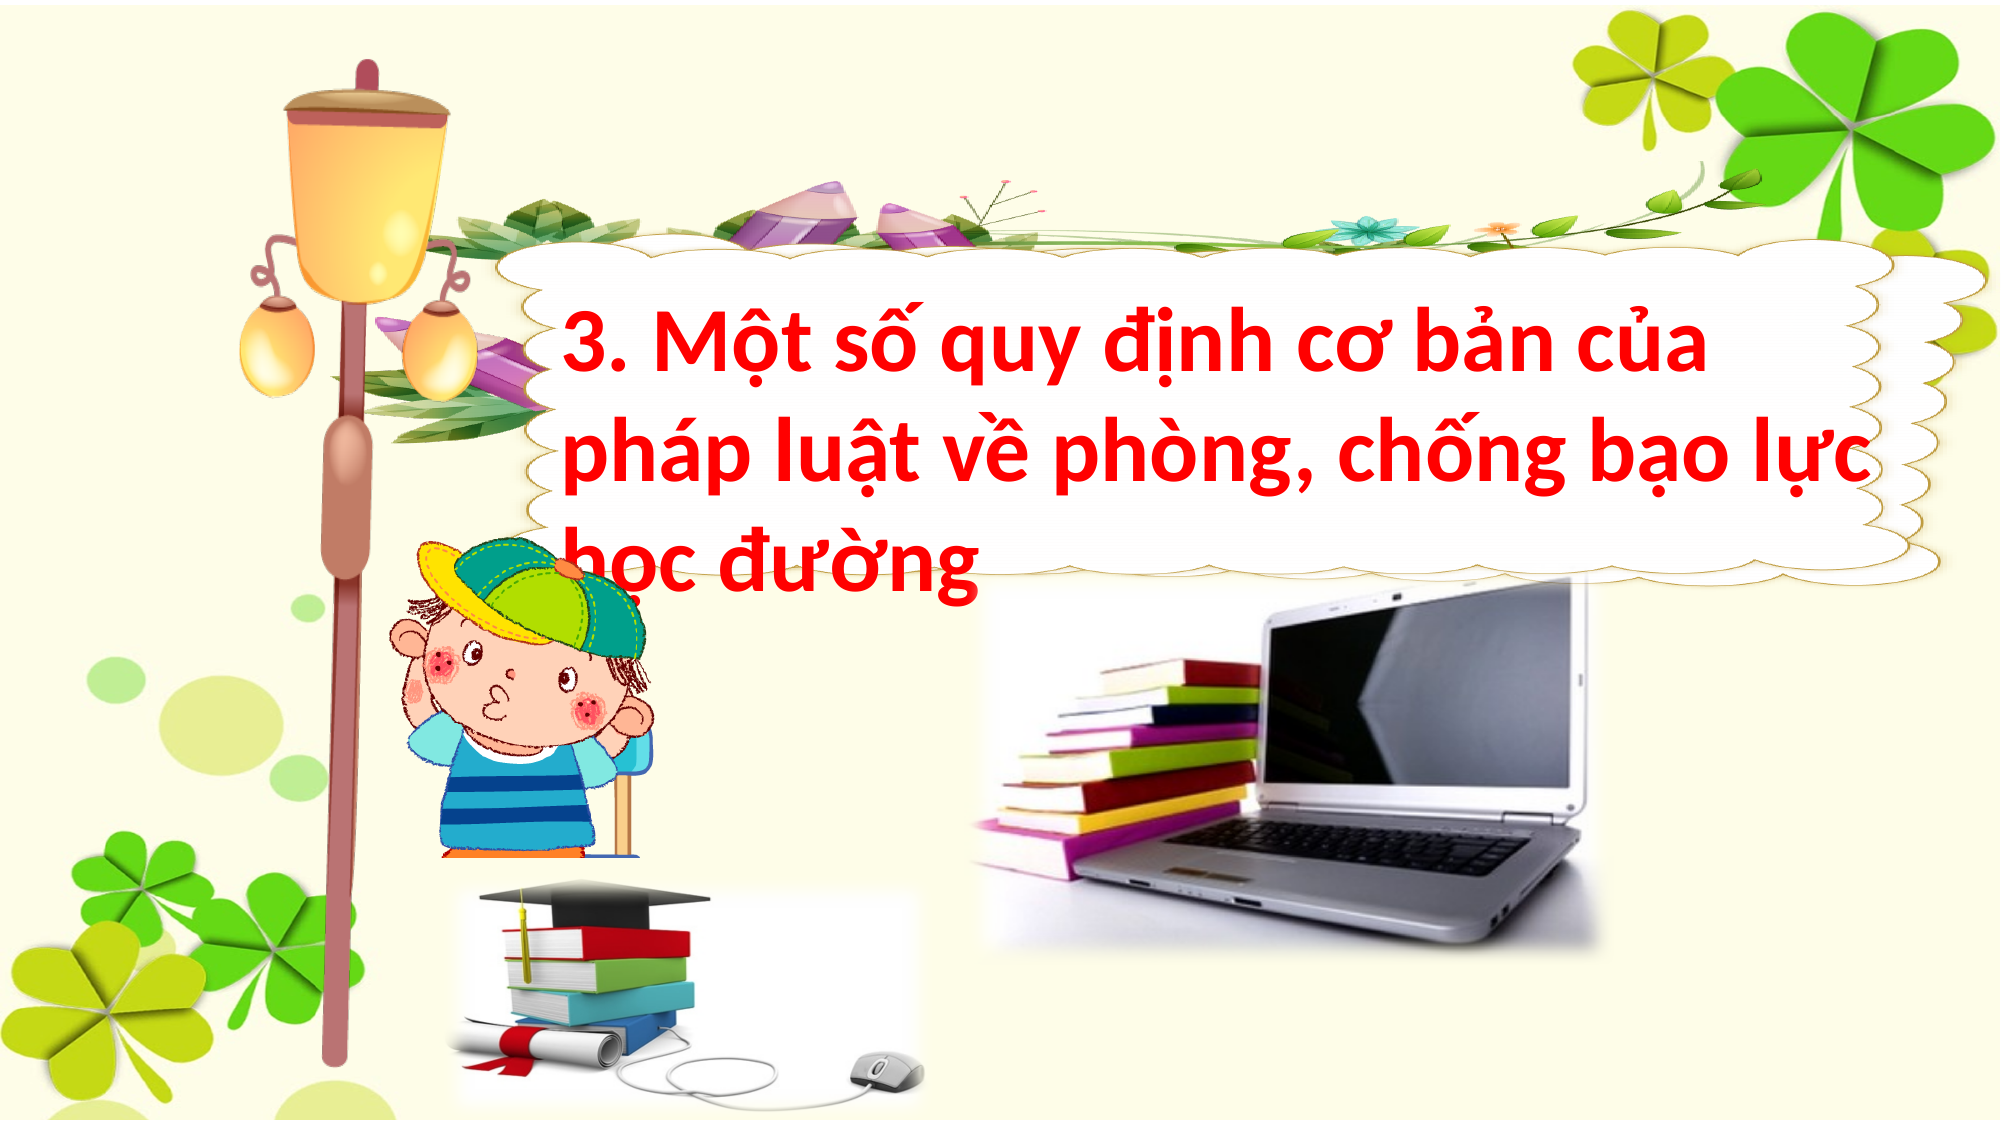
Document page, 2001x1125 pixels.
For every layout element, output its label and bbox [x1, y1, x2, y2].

text_box [223, 24, 937, 1125]
picture [0, 5, 2001, 1120]
